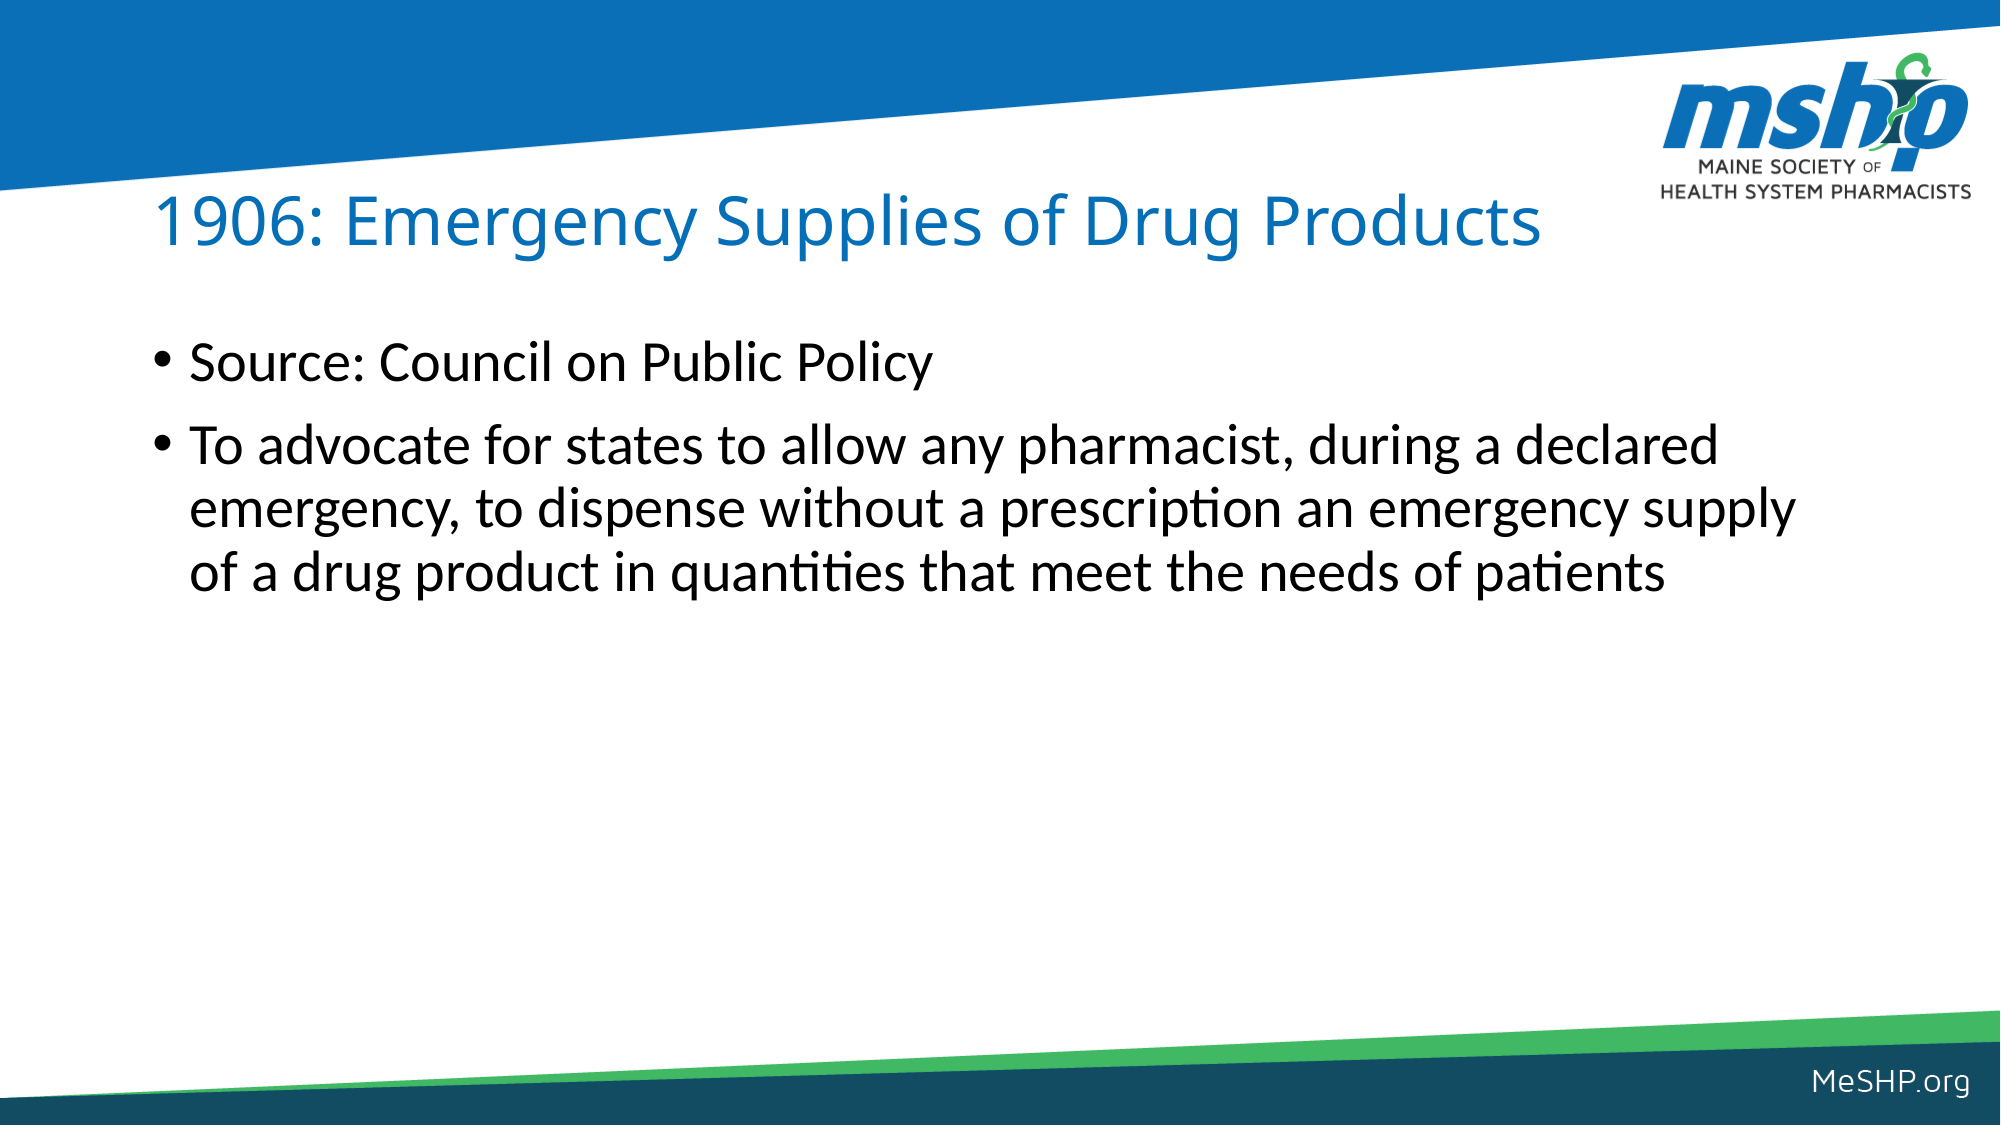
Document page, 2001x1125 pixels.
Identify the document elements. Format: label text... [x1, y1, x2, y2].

title 1906: Emergency Supplies of Drug Products [137, 149, 1636, 298]
list Source: Council on Public Policy To advocate for states to allow any pharmacist, during a declared emergency, to dispense without a prescription an emergency supply of a drug product in quantities that meet the needs of patients [137, 323, 1863, 1018]
picture [0, 0, 2001, 1125]
